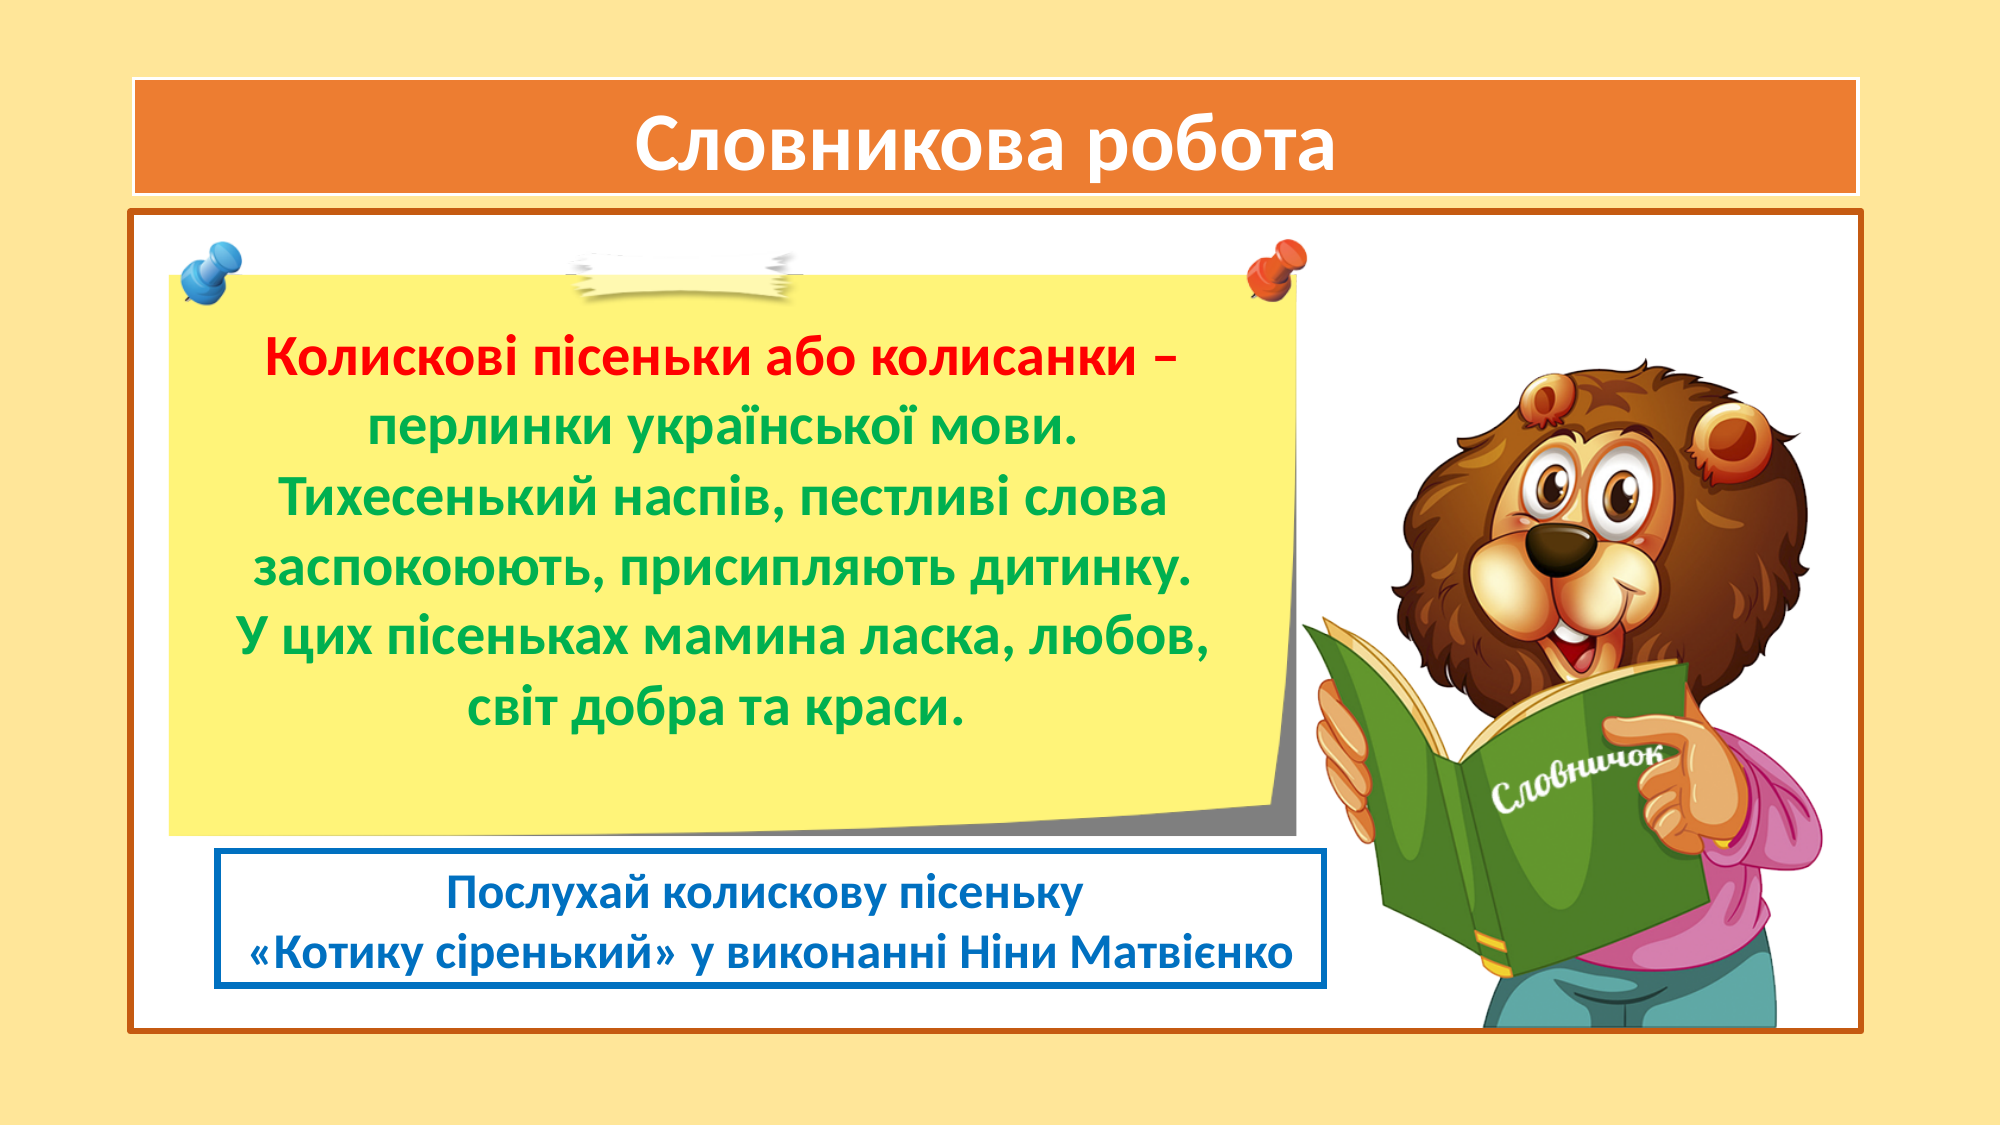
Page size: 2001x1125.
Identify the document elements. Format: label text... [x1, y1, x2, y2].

picture [133, 214, 1859, 1029]
text_box Словникова робота [132, 77, 1860, 196]
